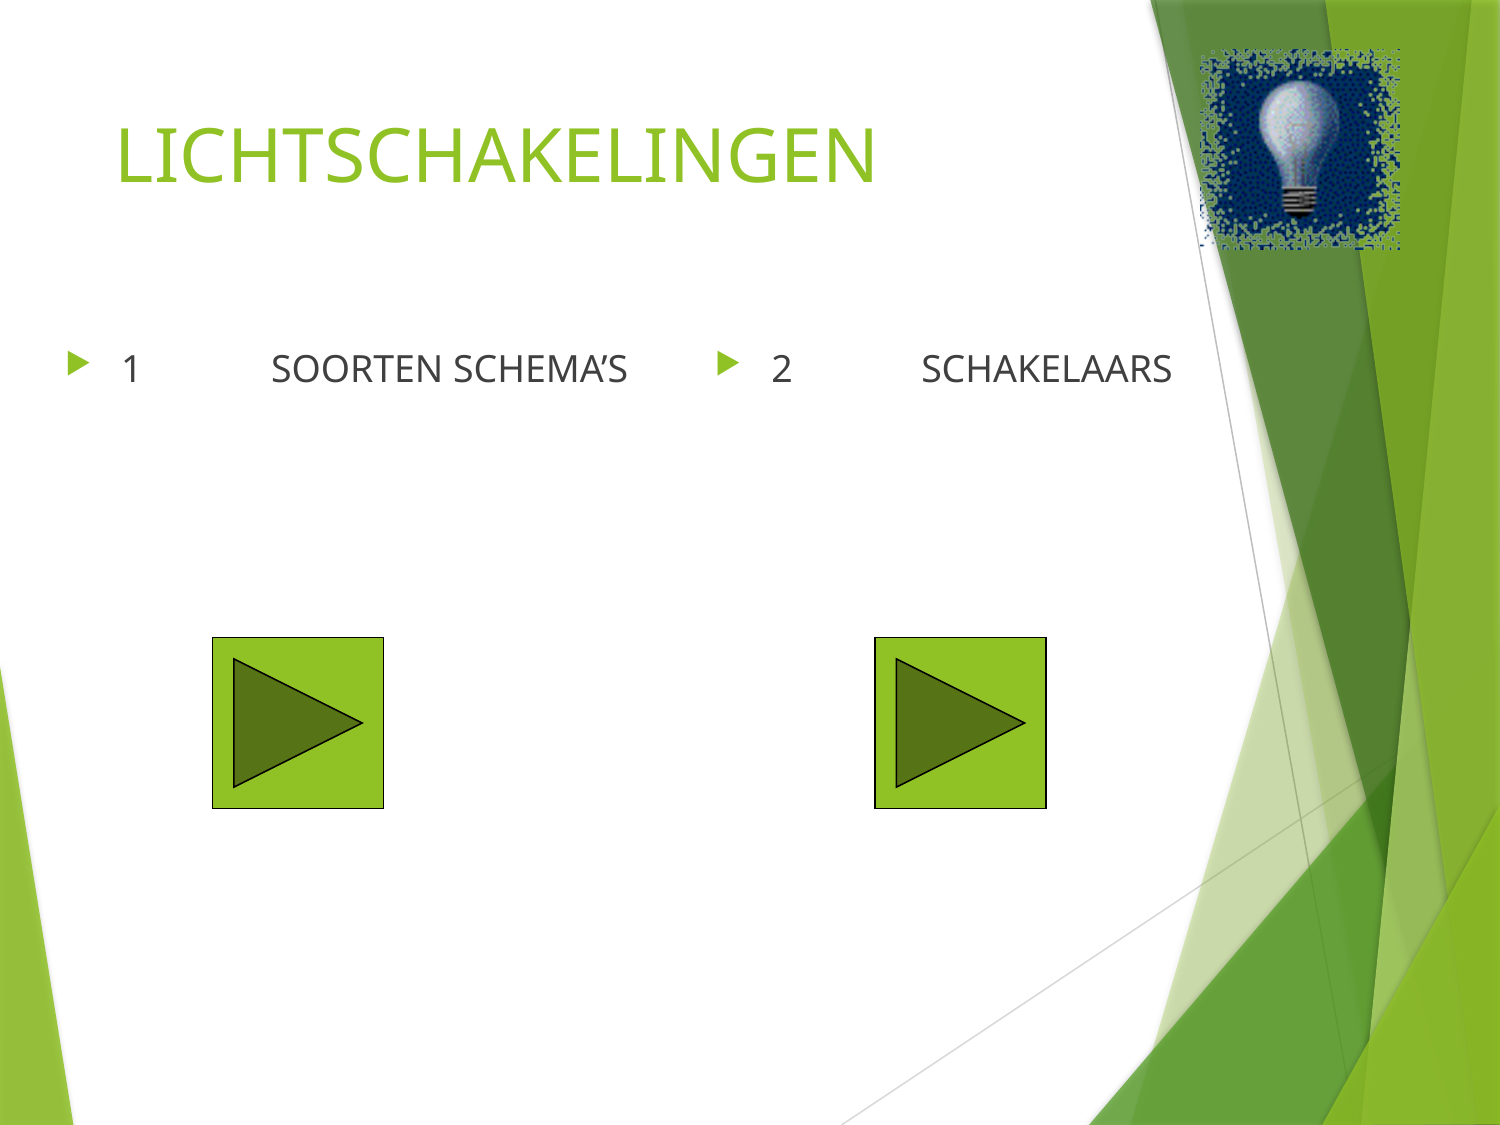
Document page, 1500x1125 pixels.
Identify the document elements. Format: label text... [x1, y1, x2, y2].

list 1 SOORTEN SCHEMA’S [50, 337, 675, 1013]
title LICHTSCHAKELINGEN [99, 99, 1142, 317]
text_box [875, 637, 1047, 809]
picture [1199, 49, 1401, 251]
list 2 SCHAKELAARS [699, 337, 1325, 1000]
text_box [212, 637, 384, 809]
